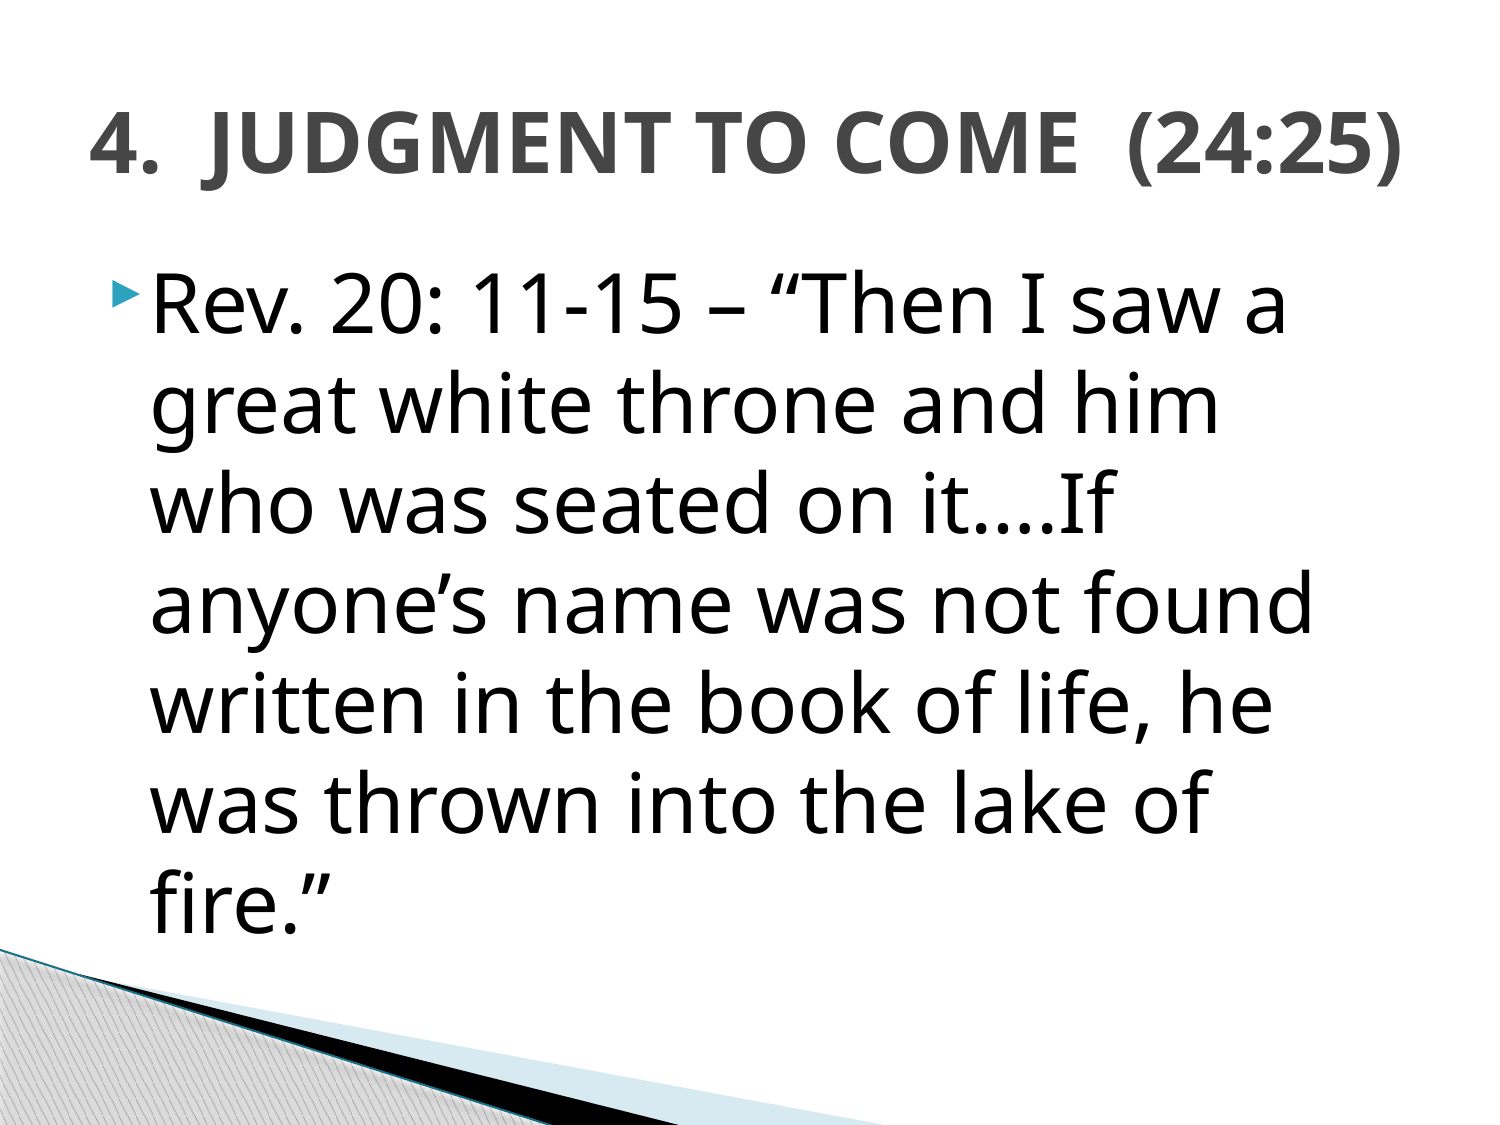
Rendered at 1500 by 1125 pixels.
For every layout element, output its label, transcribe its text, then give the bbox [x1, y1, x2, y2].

title 4. JUDGMENT TO COME (24:25) [75, 45, 1425, 233]
list Rev. 20: 11-15 – “Then I saw a great white throne and him who was seated on it….If anyone’s name was not found written in the book of life, he was thrown into the lake of fire.” [75, 243, 1425, 986]
